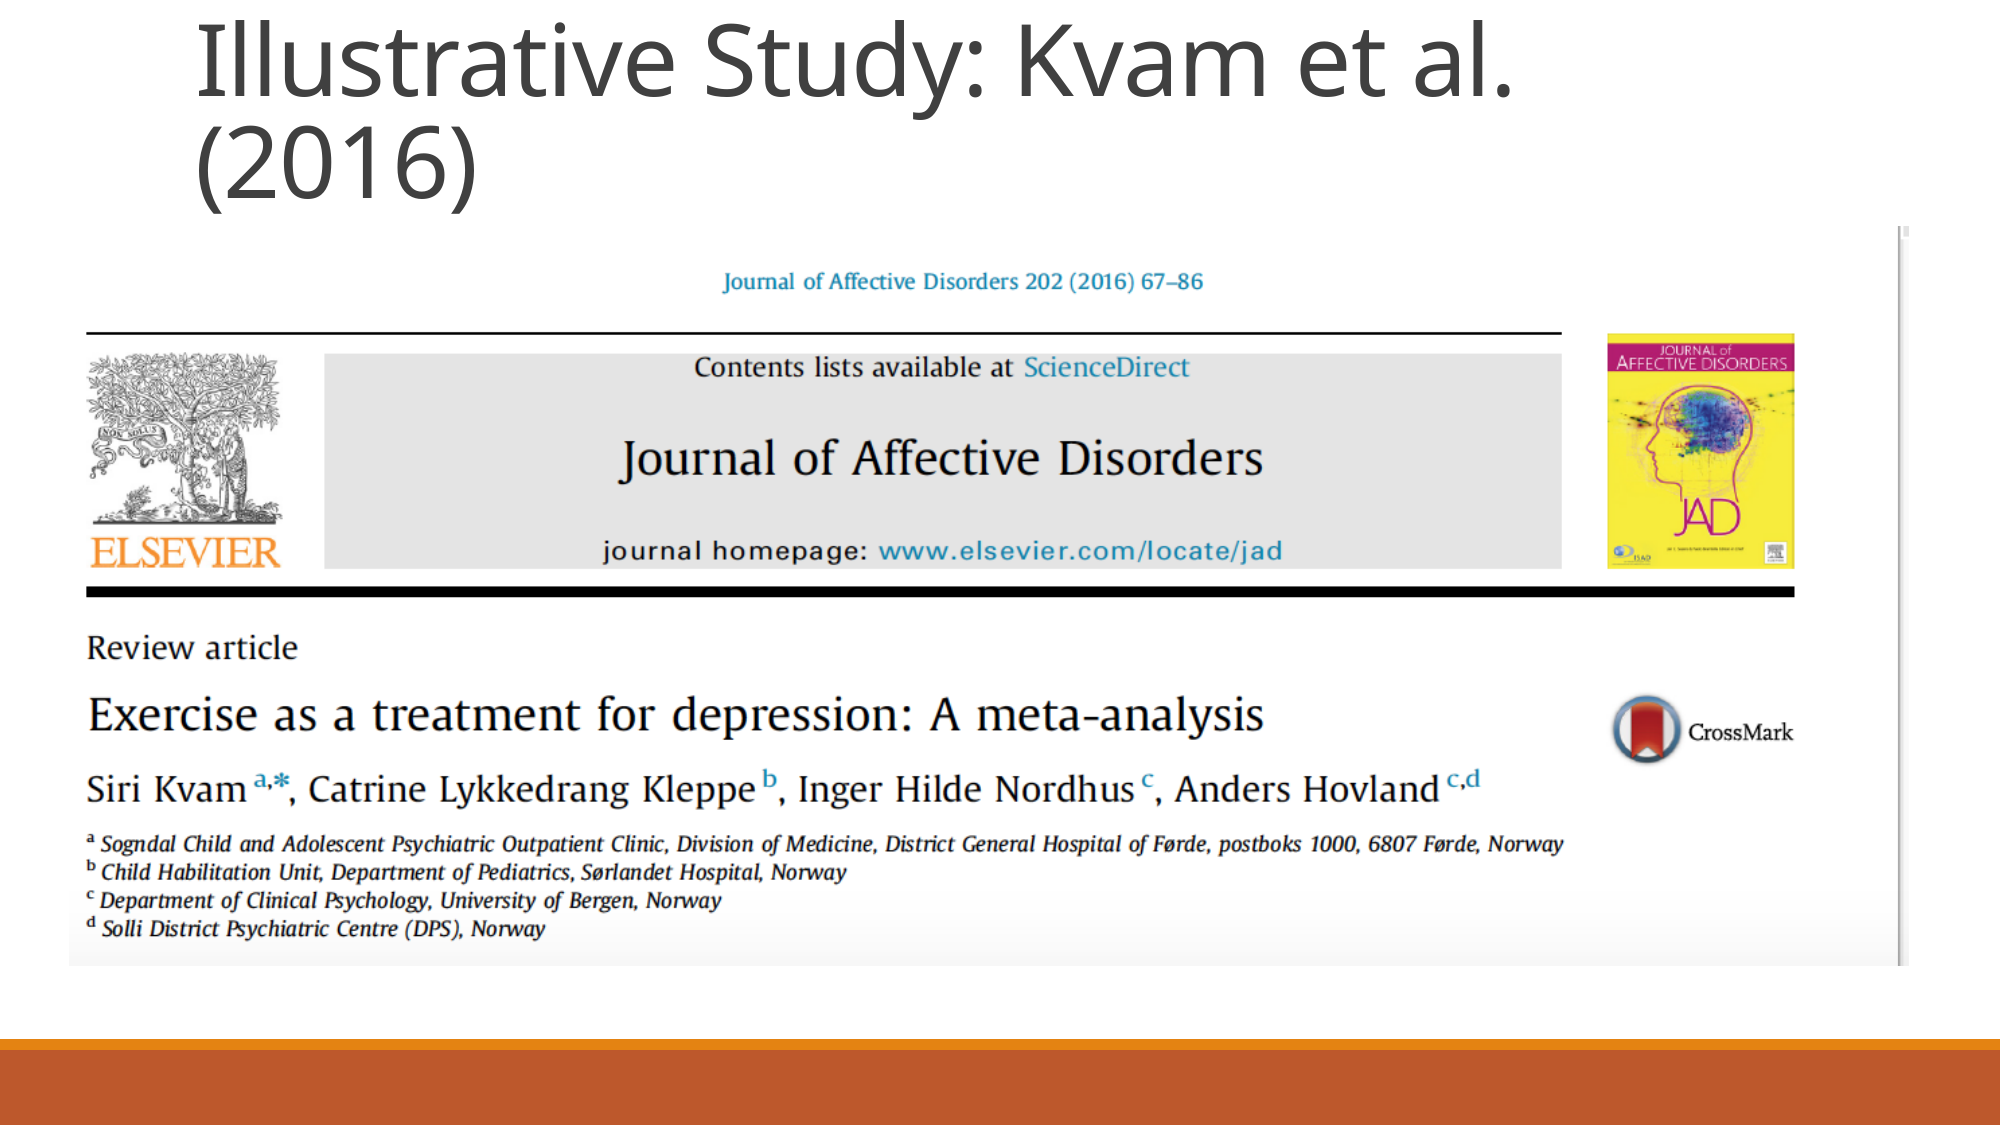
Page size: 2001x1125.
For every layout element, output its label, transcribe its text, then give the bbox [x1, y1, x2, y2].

picture [69, 226, 1909, 967]
title Illustrative Study: Kvam et al. (2016) [180, 0, 1830, 224]
